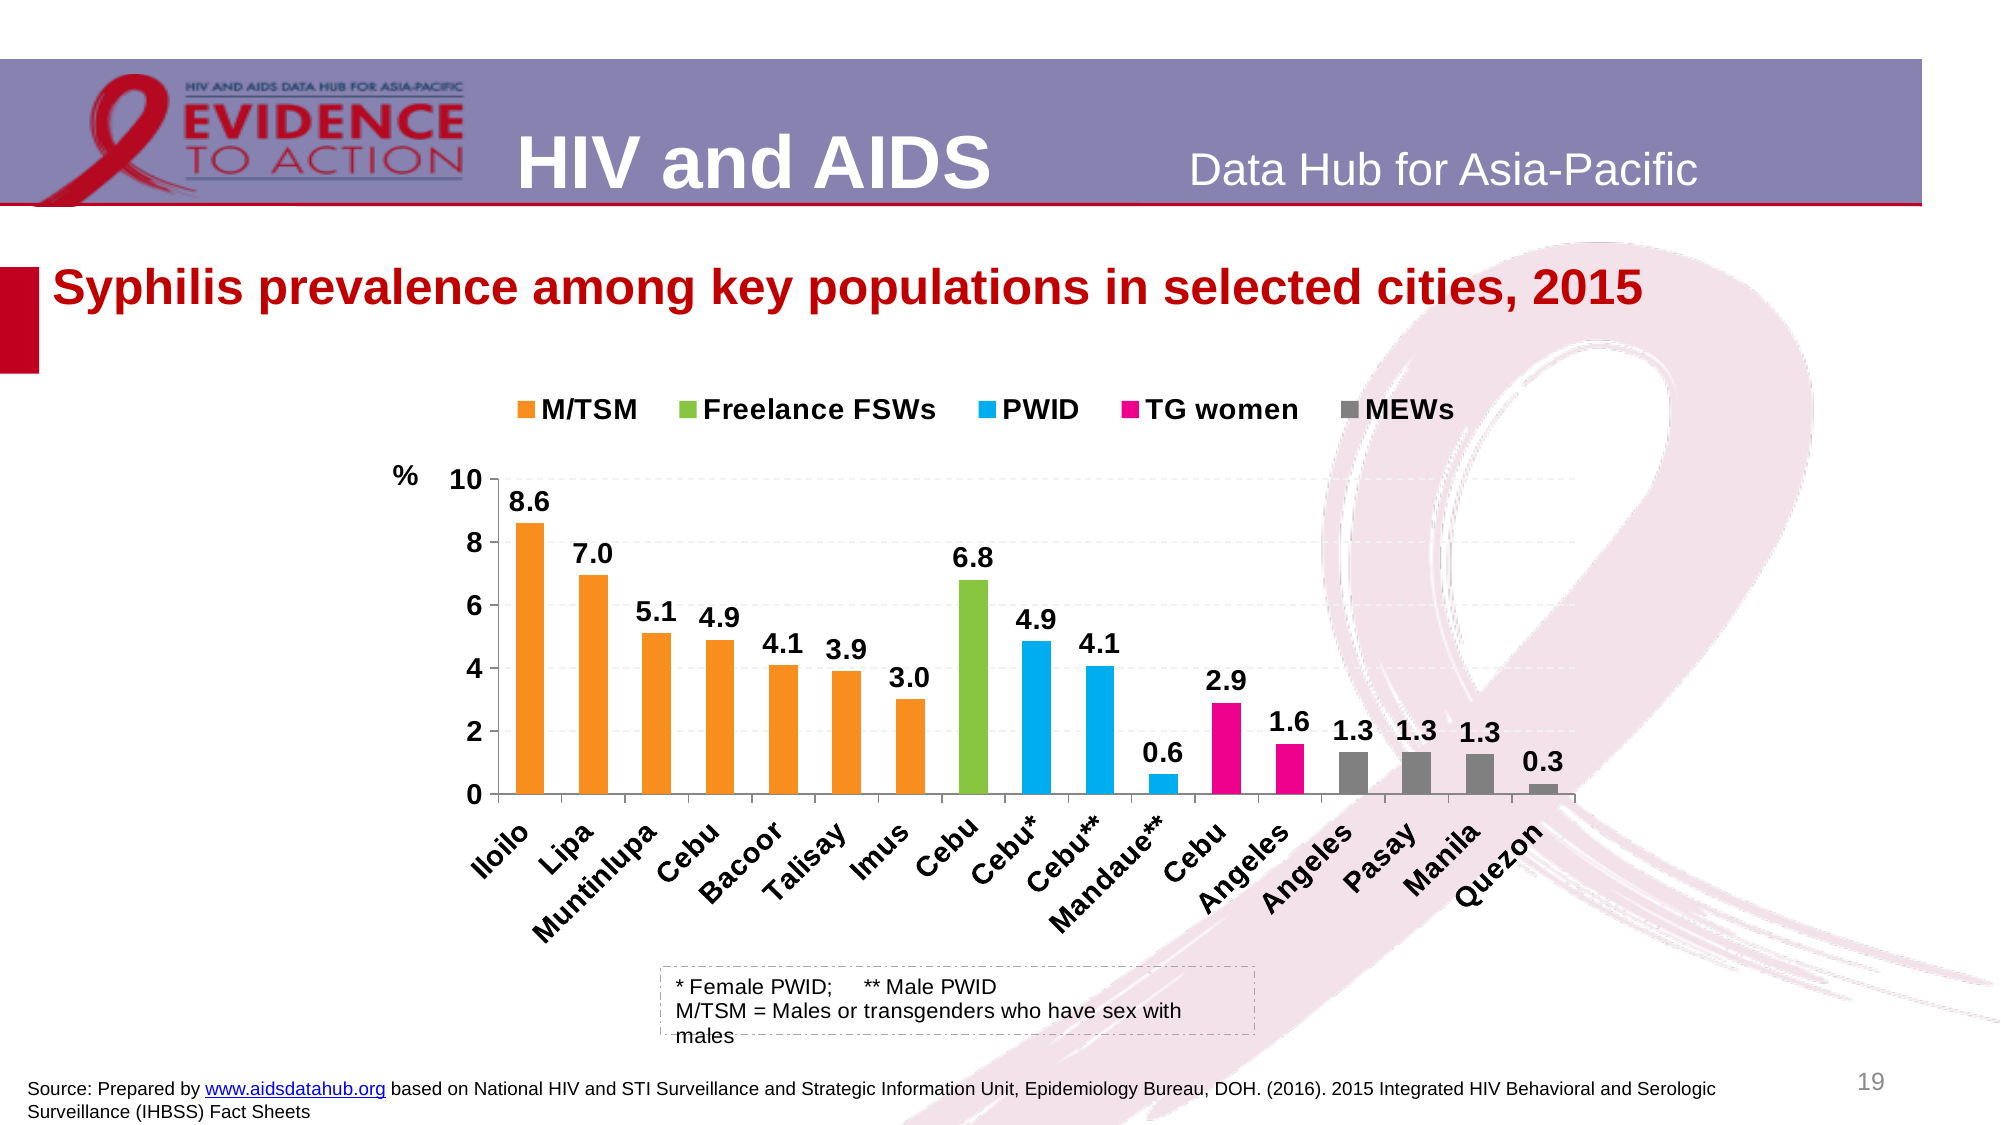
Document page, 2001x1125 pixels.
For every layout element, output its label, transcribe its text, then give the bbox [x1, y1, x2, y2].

picture [706, 181, 2000, 1125]
chart [374, 387, 1599, 1045]
slide_number 19 [1781, 1042, 1900, 1103]
title Syphilis prevalence among key populations in selected cities, 2015 [37, 246, 1863, 330]
picture [11, 74, 469, 207]
text_box Source: Prepared by www.aidsdatahub.org based on National HIV and STI Surveillance and Strategic Information Unit, Epidemiology Bureau, DOH. (2016). 2015 Integrated HIV Behavioral and Serologic Surveillance (IHBSS) Fact Sheets [12, 1069, 1800, 1125]
